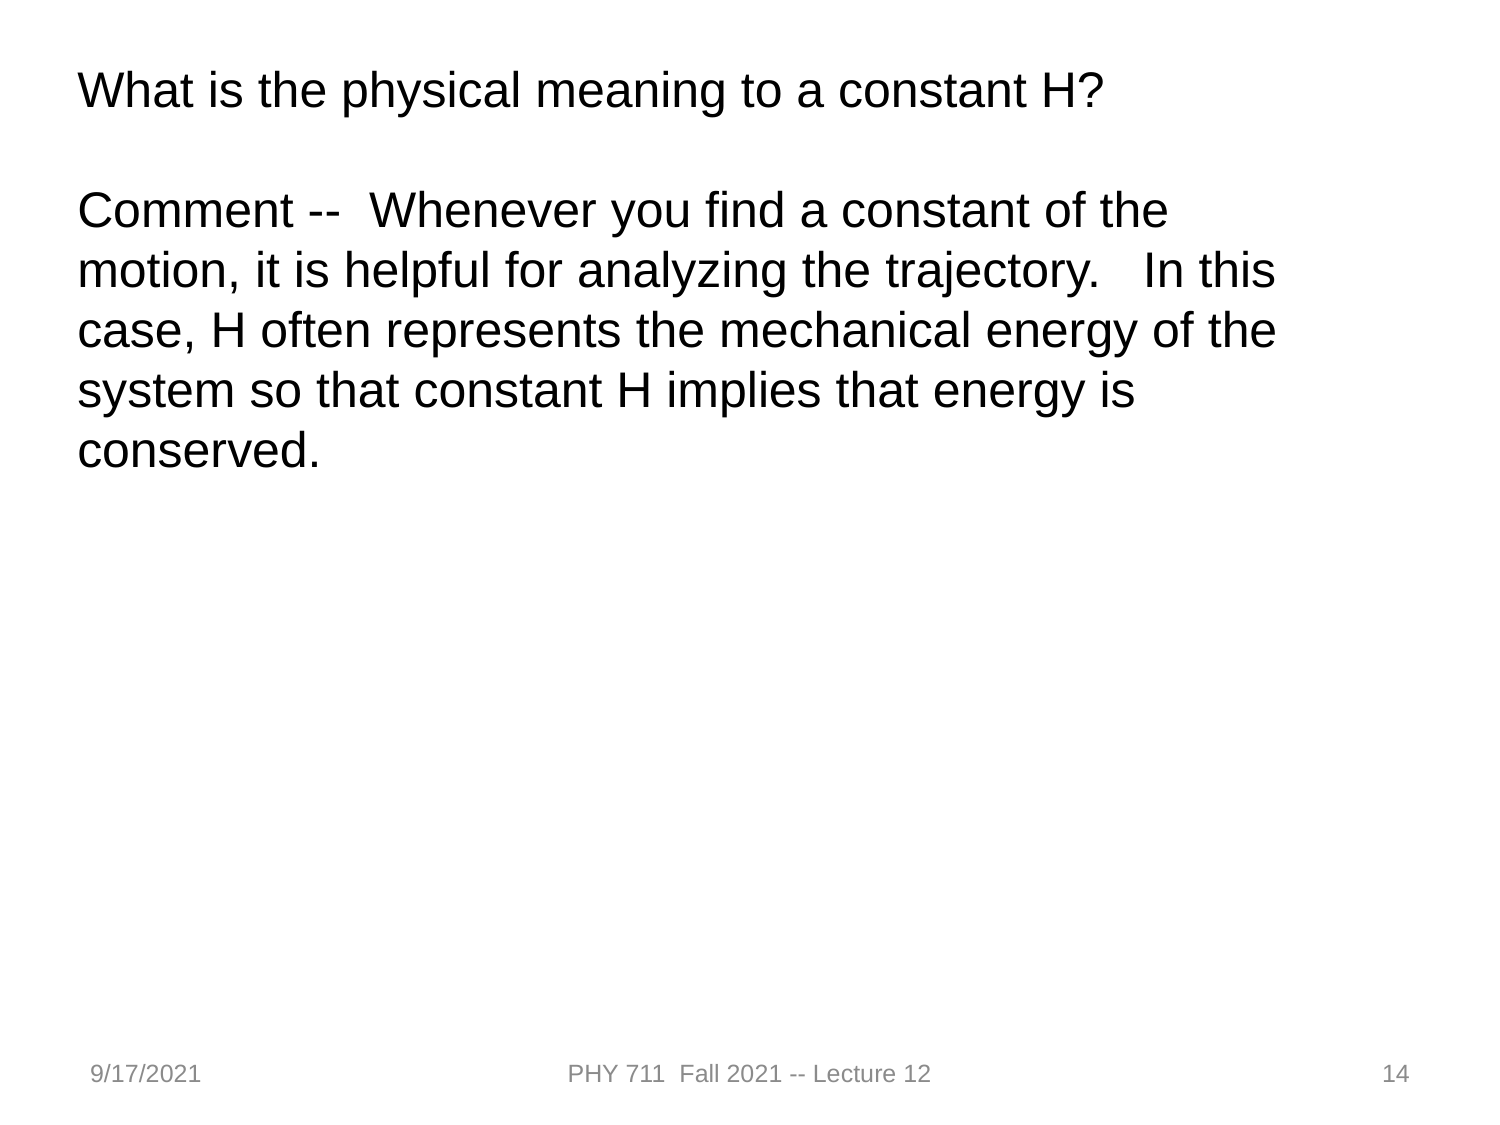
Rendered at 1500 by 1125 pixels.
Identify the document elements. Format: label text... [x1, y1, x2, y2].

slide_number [75, 1042, 425, 1103]
slide_number 14 [1074, 1042, 1425, 1103]
footer PHY 711 Fall 2021 -- Lecture 12 [512, 1042, 988, 1103]
text_box What is the physical meaning to a constant H? Comment -- Whenever you find a constant of the motion, it is helpful for analyzing the trajectory. In this case, H often represents the mechanical energy of the system so that constant H implies that energy is conserved. [62, 49, 1313, 605]
